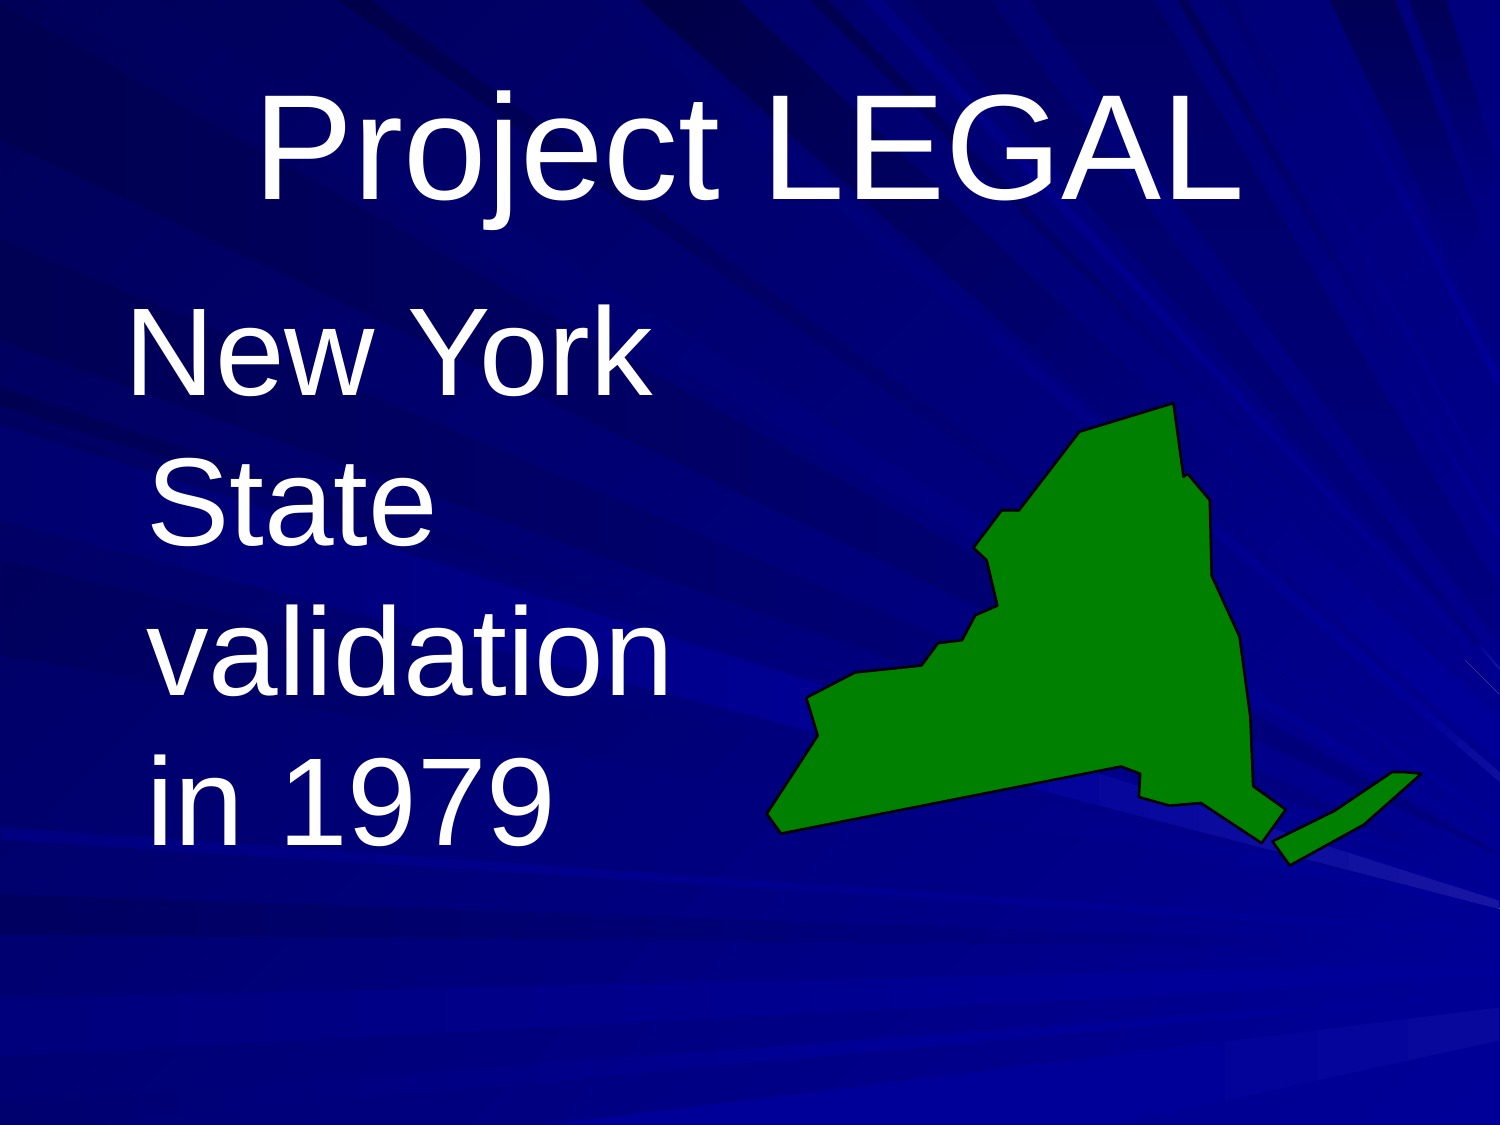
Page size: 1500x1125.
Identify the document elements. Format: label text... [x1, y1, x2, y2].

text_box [762, 400, 1426, 868]
title Project LEGAL [74, 45, 1426, 234]
list New York State validation in 1979 [74, 262, 738, 1006]
